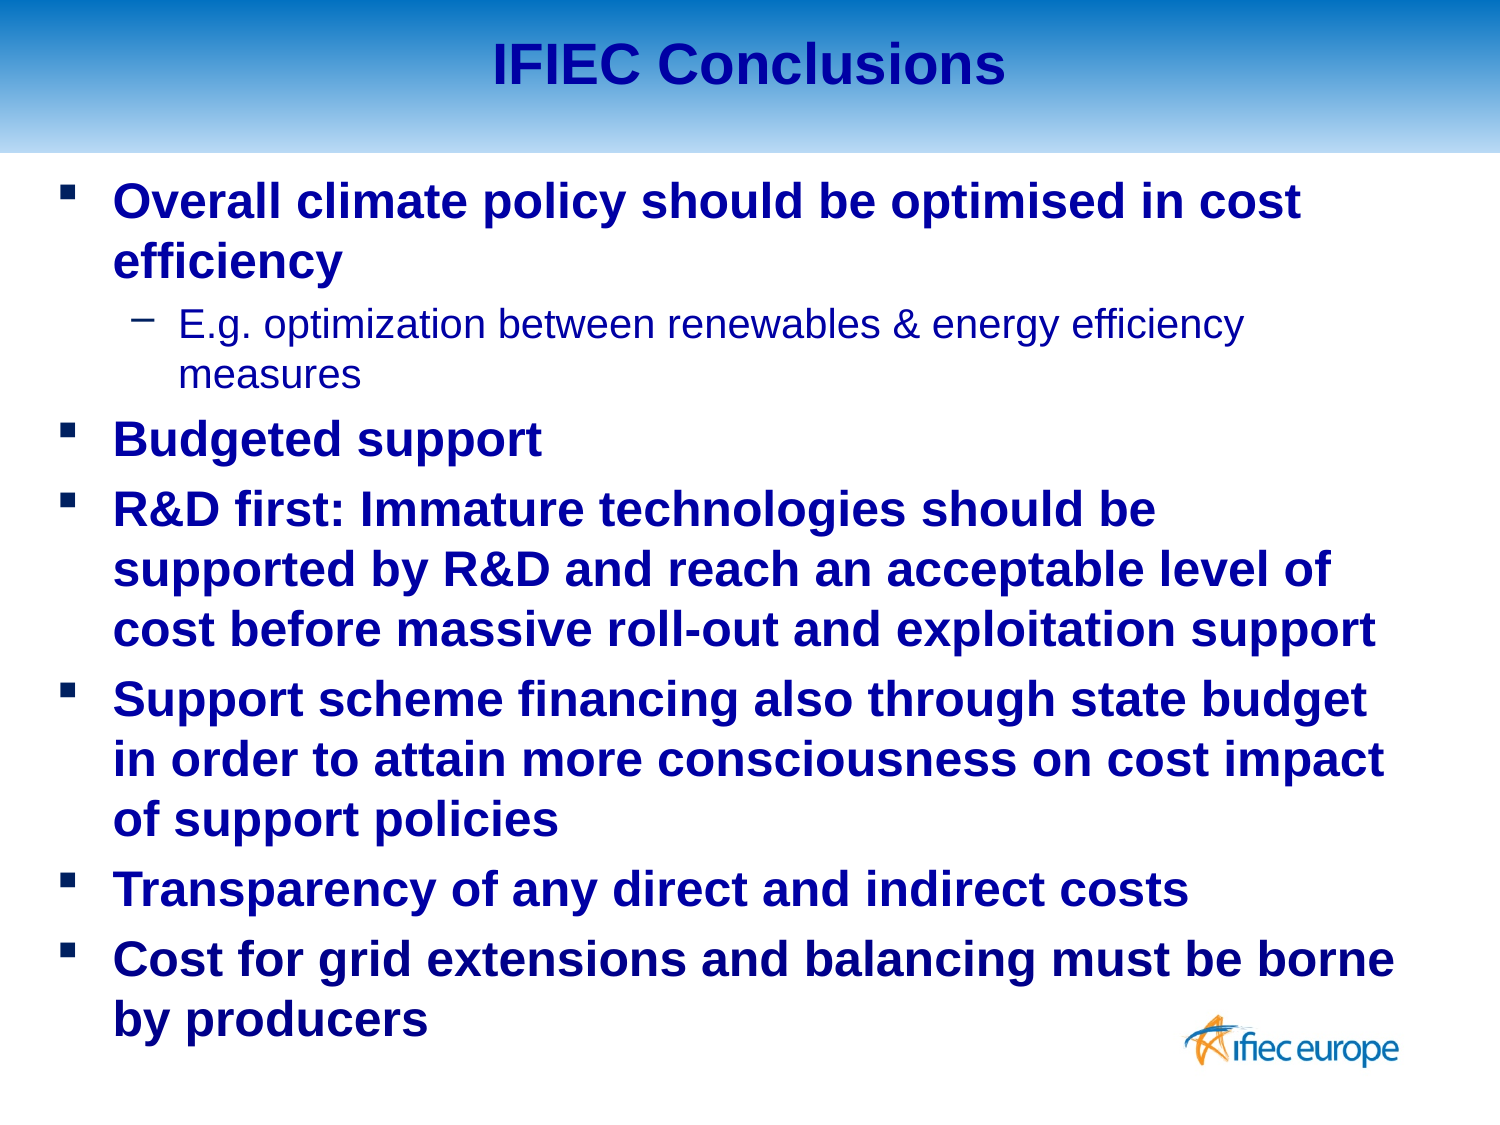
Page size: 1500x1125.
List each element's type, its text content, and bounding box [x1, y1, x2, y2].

list Overall climate policy should be optimised in cost efficiency E.g. optimization between renewables & energy efficiency measures Budgeted support R&D first: Immature technologies should be supported by R&D and reach an acceptable level of cost before massive roll-out and exploitation support Support scheme financing also through state budget in order to attain more consciousness on cost impact of support policies Transparency of any direct and indirect costs Cost for grid extensions and balancing must be borne by producers [41, 160, 1427, 1047]
title IFIEC Conclusions [0, 19, 1500, 124]
picture [1151, 1047, 1424, 1097]
